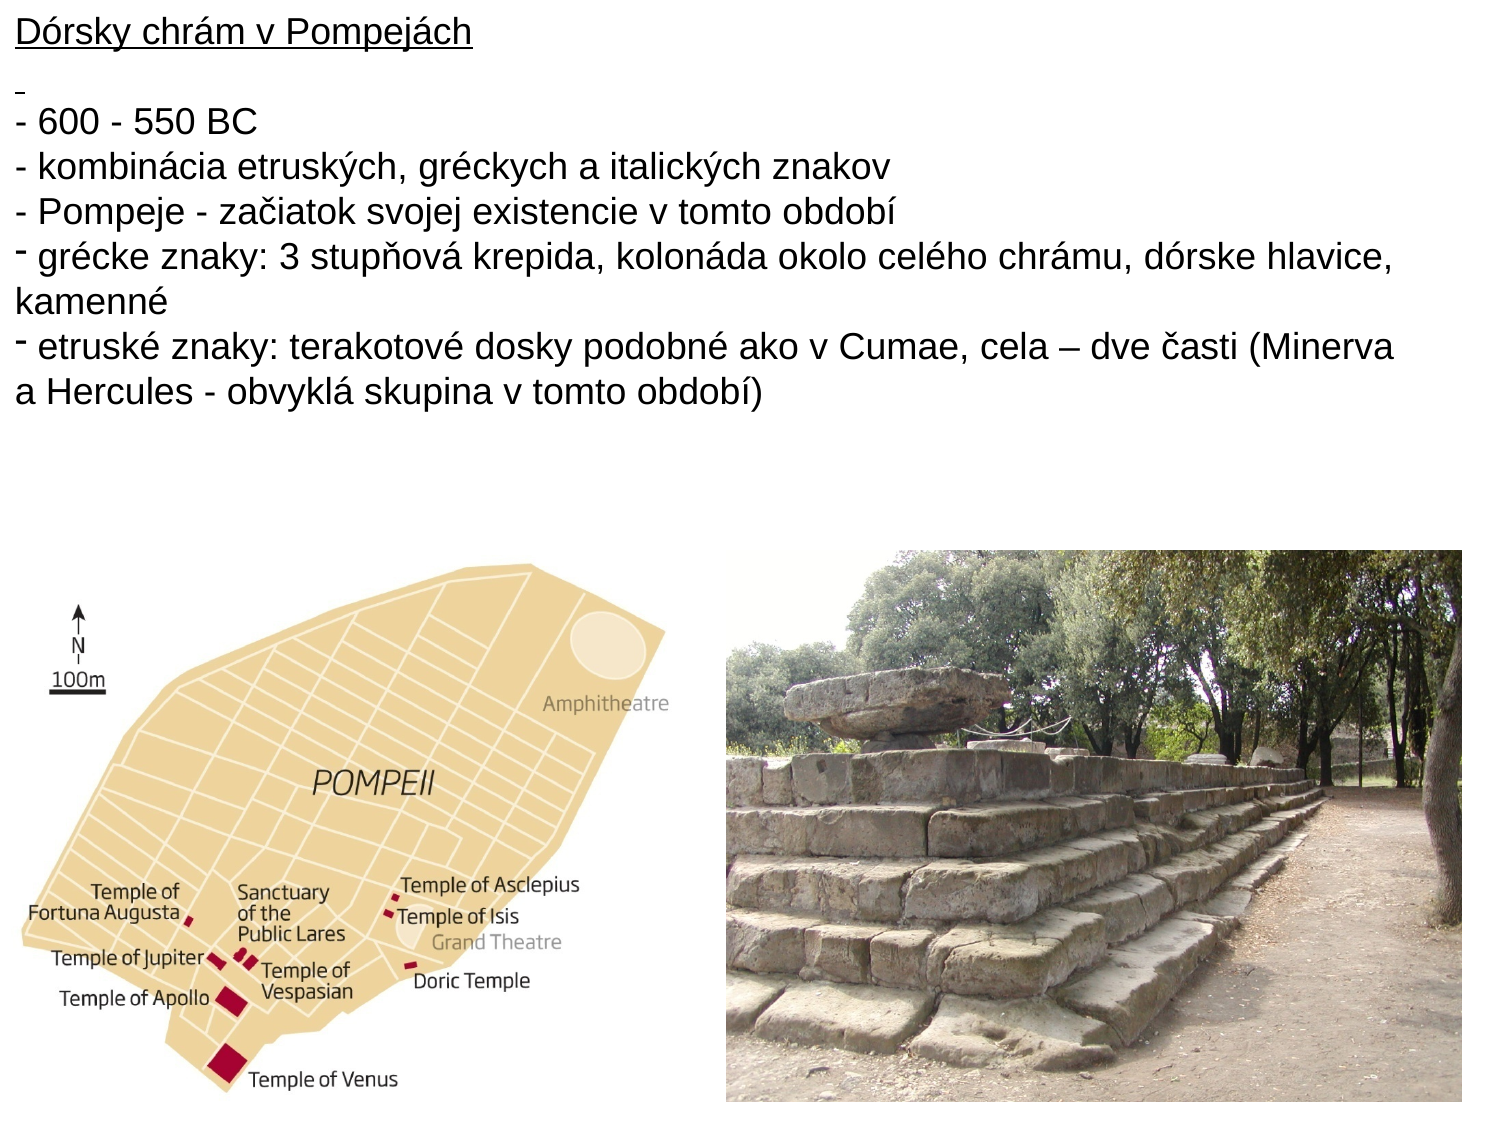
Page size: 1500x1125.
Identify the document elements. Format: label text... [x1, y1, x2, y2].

text_box Dórsky chrám v Pompejách - 600 - 550 BC - kombinácia etruských, gréckych a italických znakov - Pompeje - začiatok svojej existencie v tomto období grécke znaky: 3 stupňová krepida, kolonáda okolo celého chrámu, dórske hlavice, kamenné etruské znaky: terakotové dosky podobné ako v Cumae, cela – dve časti (Minerva a Hercules - obvyklá skupina v tomto období) [0, 0, 1500, 420]
picture [726, 550, 1462, 1102]
picture [11, 554, 680, 1102]
